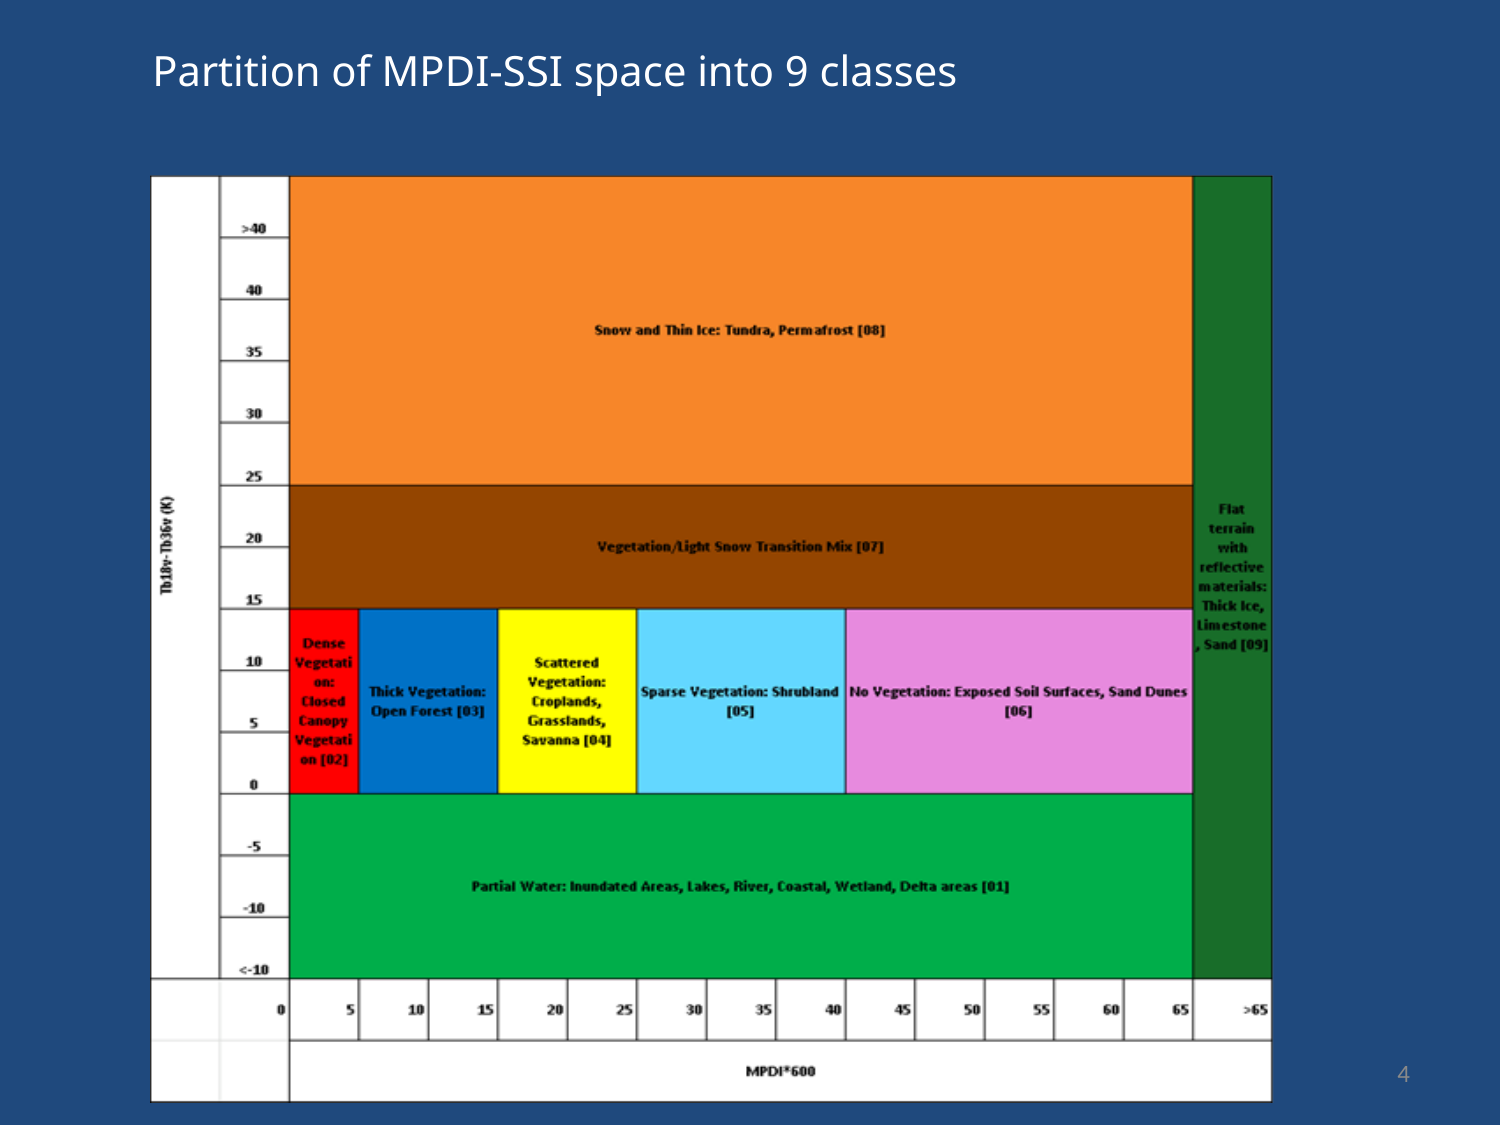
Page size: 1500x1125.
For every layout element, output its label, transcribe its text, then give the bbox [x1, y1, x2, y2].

picture [149, 174, 1276, 1104]
slide_number 4 [1279, 1042, 1425, 1103]
text_box Partition of MPDI-SSI space into 9 classes [137, 12, 1438, 177]
